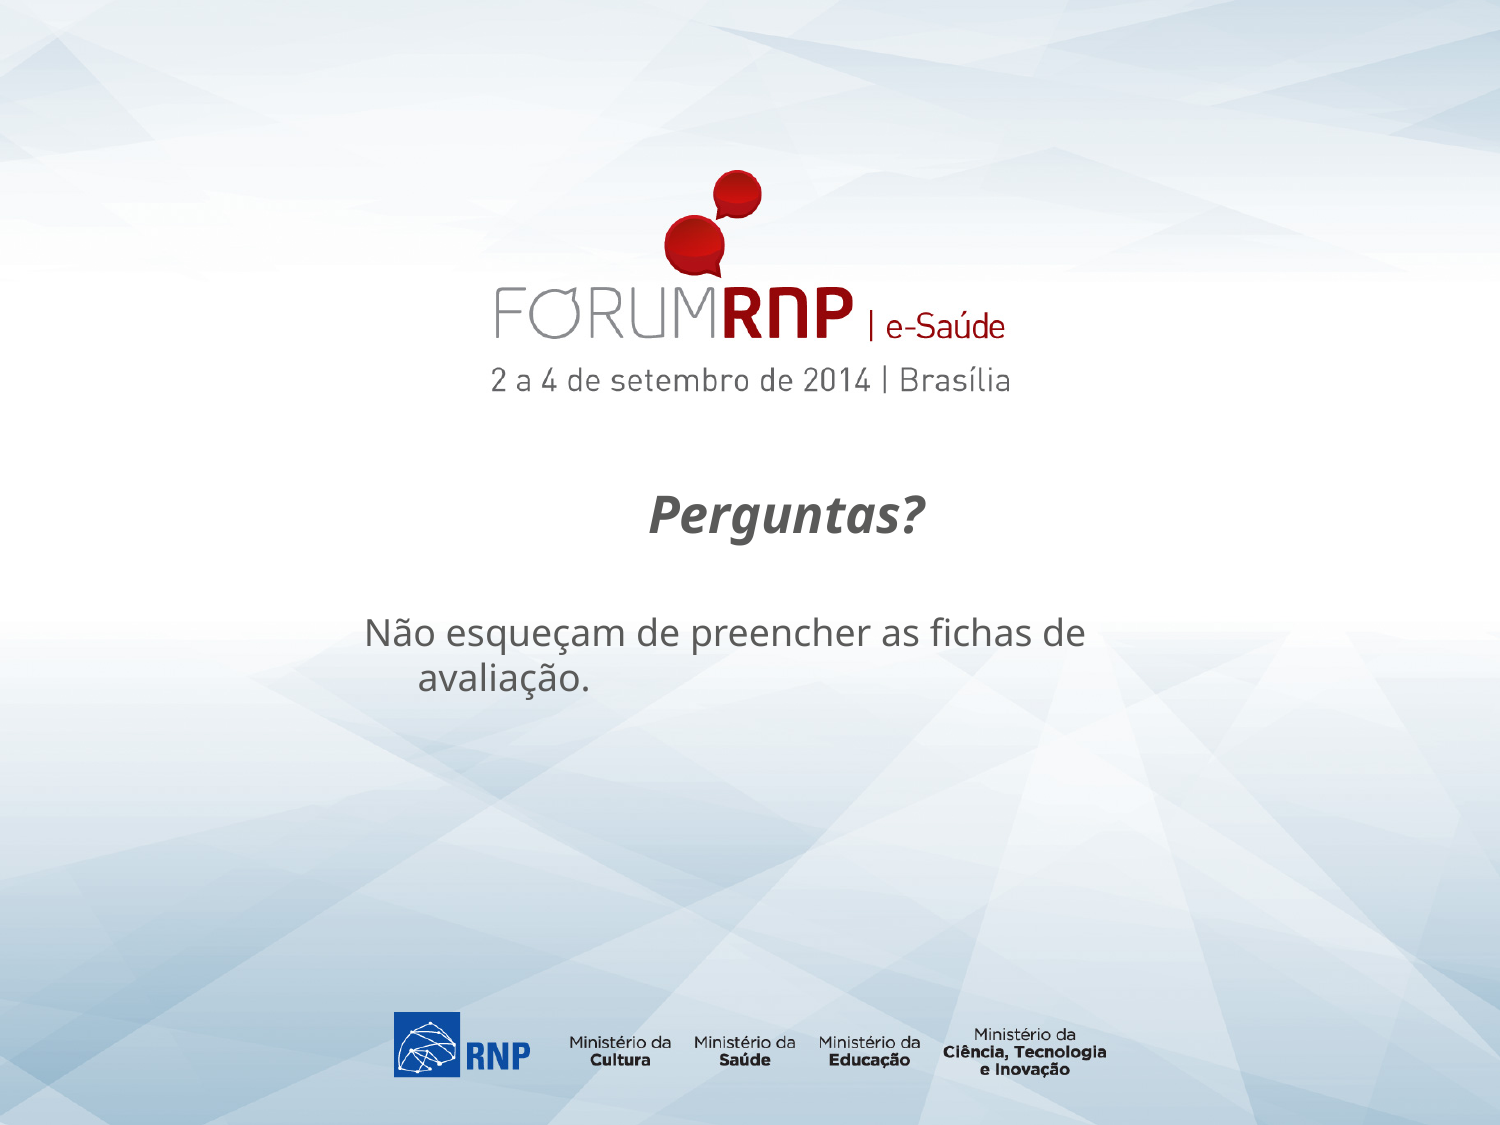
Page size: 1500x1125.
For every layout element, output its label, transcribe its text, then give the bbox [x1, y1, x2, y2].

list Perguntas? [360, 474, 1213, 554]
list Não esqueçam de preencher as fichas de avaliação. [350, 602, 1258, 688]
picture [0, 0, 1500, 1125]
